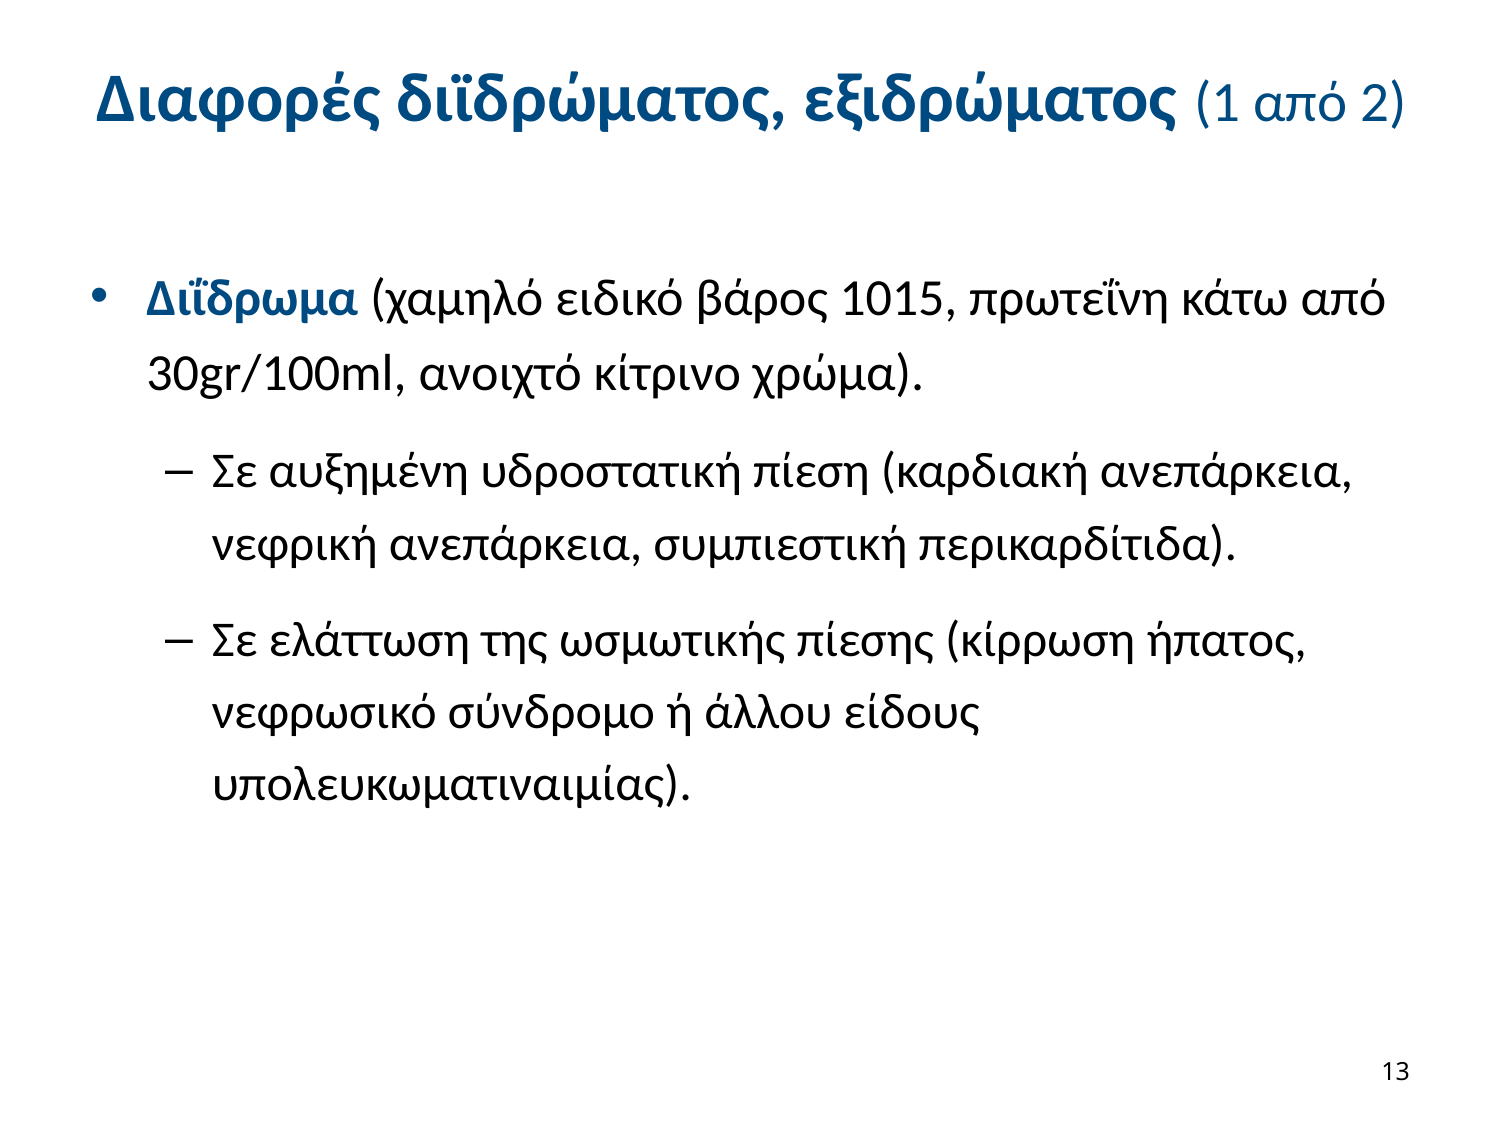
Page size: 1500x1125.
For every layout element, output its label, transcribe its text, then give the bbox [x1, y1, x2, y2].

list Διΐδρωμα (χαμηλό ειδικό βάρος 1015, πρωτεΐνη κάτω από 30gr/100ml, ανοιχτό κίτρινο χρώμα). Σε αυξημένη υδροστατική πίεση (καρδιακή ανεπάρκεια, νεφρική ανεπάρκεια, συμπιεστική περικαρδίτιδα). Σε ελάττωση της ωσμωτικής πίεσης (κίρρωση ήπατος, νεφρωσικό σύνδρομο ή άλλου είδους υπολευκωματιναιμίας). [75, 243, 1425, 1024]
title Διαφορές διϊδρώματος, εξιδρώματος (1 από 2) [76, 19, 1427, 169]
slide_number 12 [1074, 1042, 1425, 1103]
